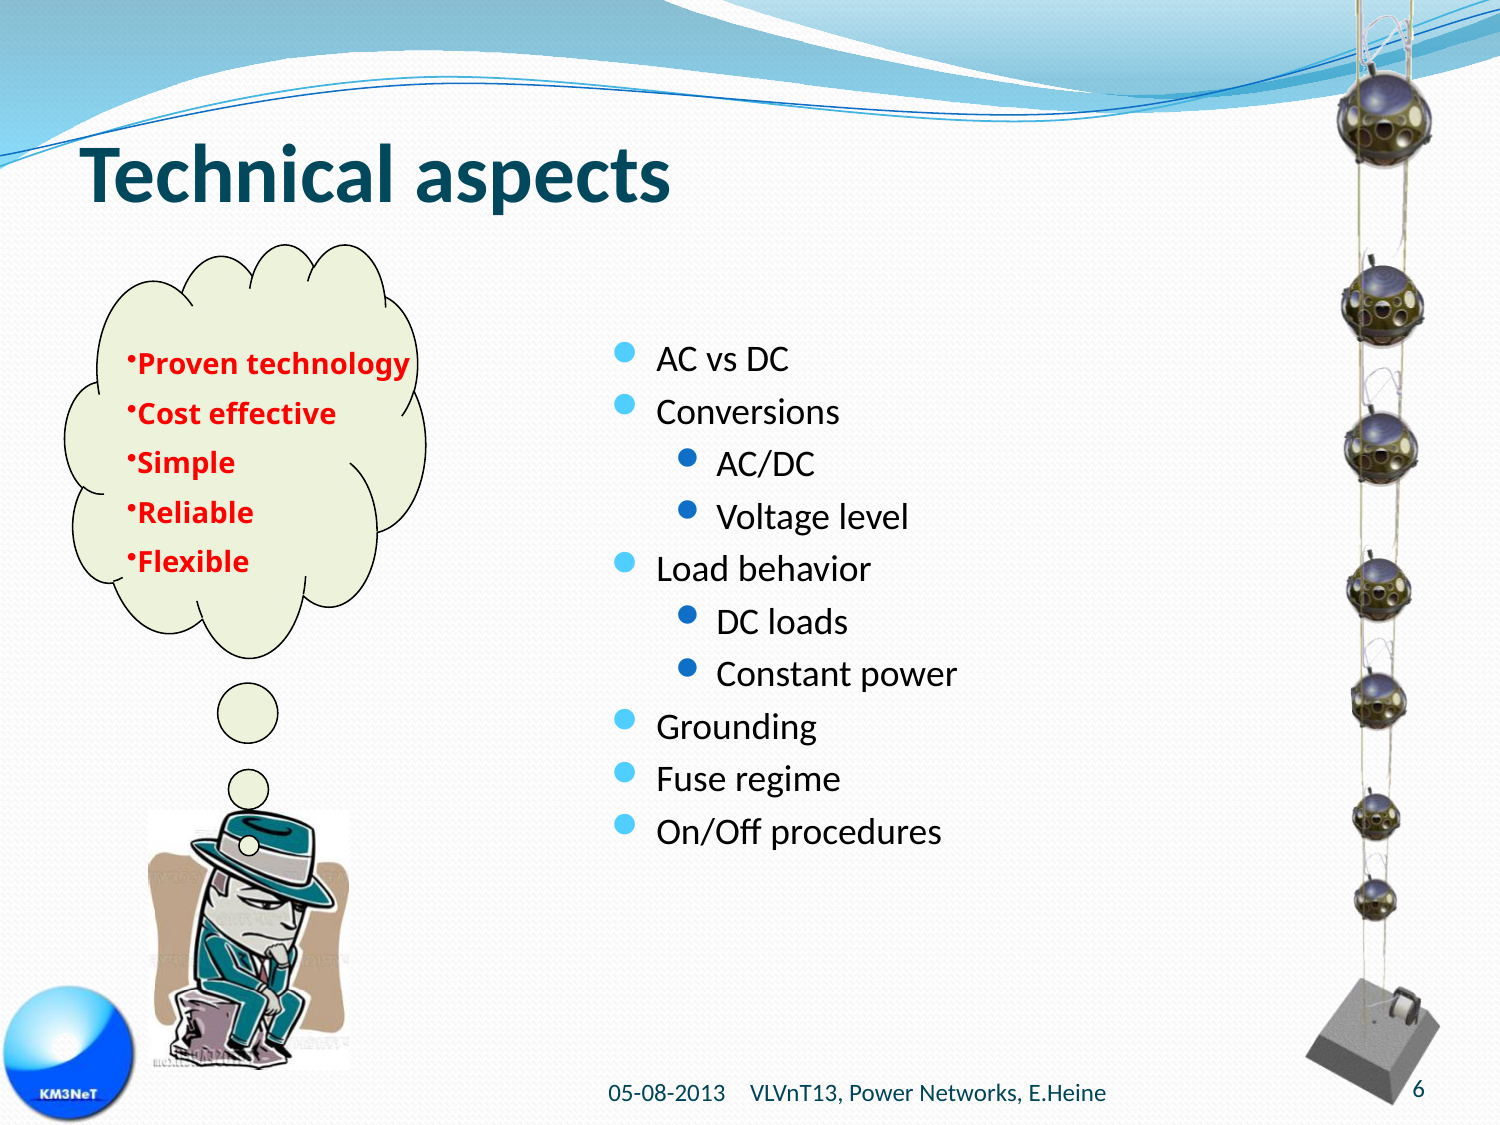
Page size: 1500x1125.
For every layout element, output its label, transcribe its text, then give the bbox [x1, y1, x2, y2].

title Technical aspects [79, 31, 1297, 219]
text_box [1304, 0, 1448, 1111]
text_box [64, 243, 431, 1070]
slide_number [608, 1047, 750, 1107]
picture [0, 983, 138, 1124]
list AC vs DC Conversions AC/DC Voltage level Load behavior DC loads Constant power Grounding Fuse regime On/Off procedures [596, 326, 1297, 1047]
footer VLVnT13, Power Networks, E.Heine [750, 1047, 1270, 1107]
